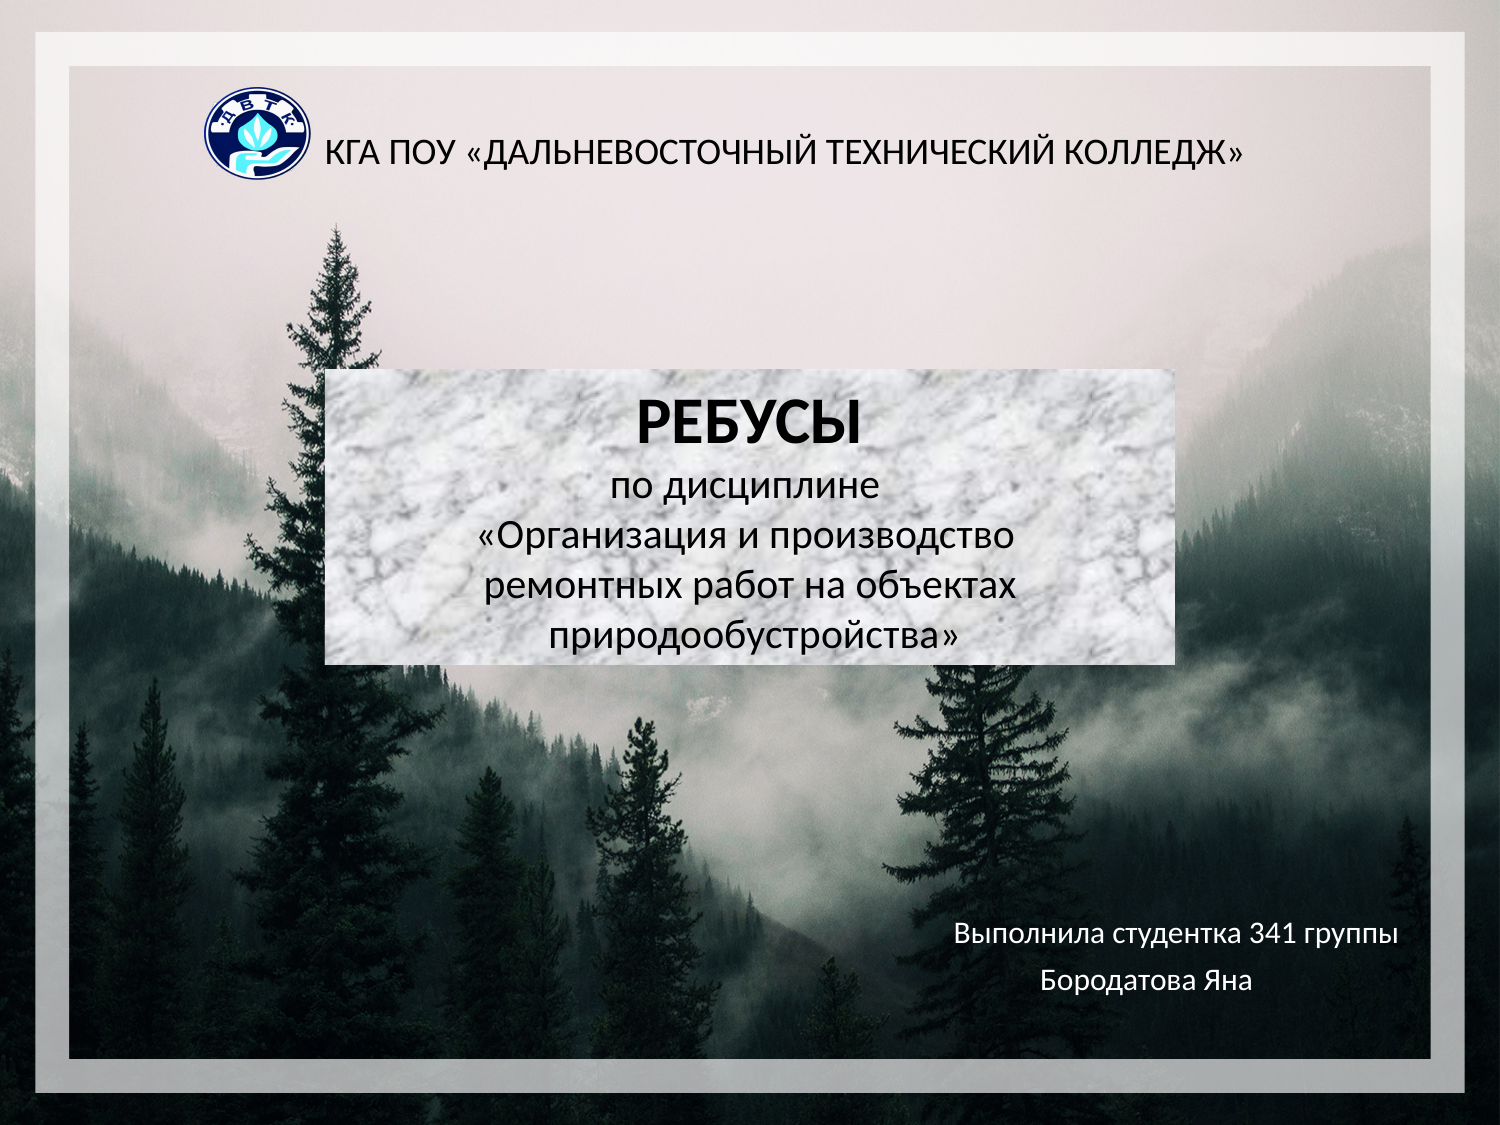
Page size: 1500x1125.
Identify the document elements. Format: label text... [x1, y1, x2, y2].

text_box КГА ПОУ «ДАЛЬНЕВОСТОЧНЫЙ ТЕХНИЧЕСКИЙ КОЛЛЕДЖ» [311, 119, 1300, 179]
picture [0, 0, 1500, 1125]
text_box РЕБУСЫ по дисциплине «Организация и производство ремонтных работ на объектах природообустройства» [324, 369, 1175, 665]
subtitle Выполнила студентка 341 группы Бородатова Яна [878, 908, 1415, 1006]
